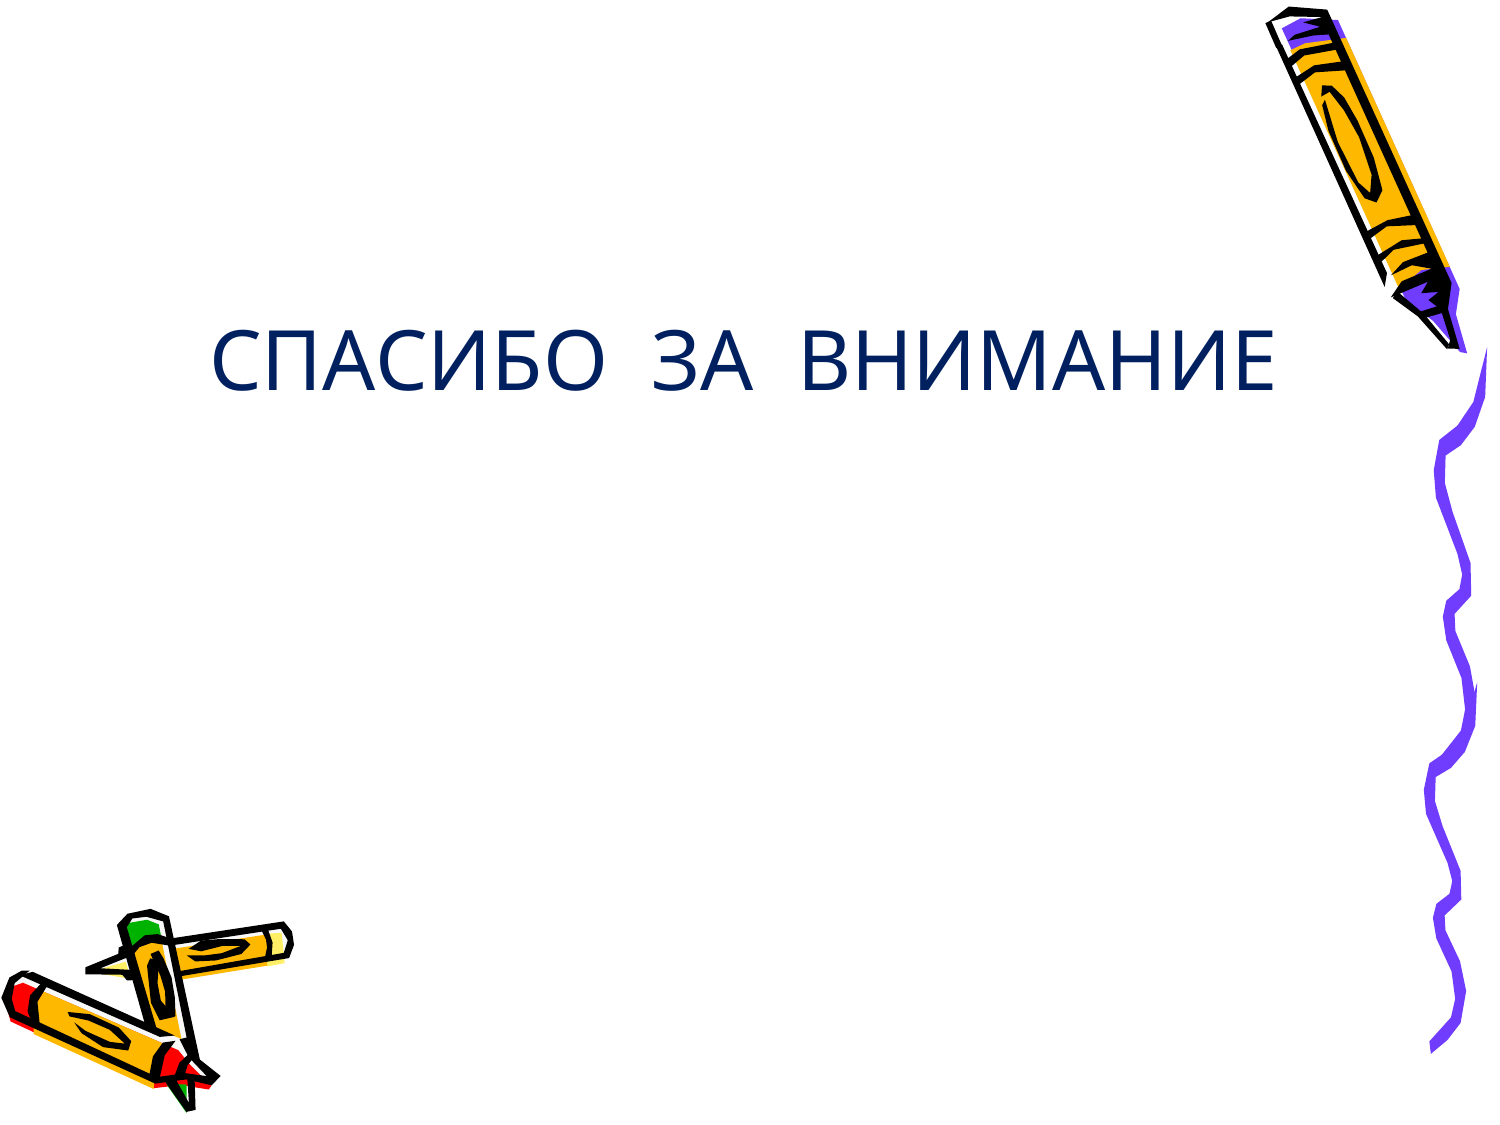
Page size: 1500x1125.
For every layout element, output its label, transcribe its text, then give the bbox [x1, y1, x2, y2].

list СПАСИБО ЗА ВНИМАНИЕ [112, 299, 1376, 901]
